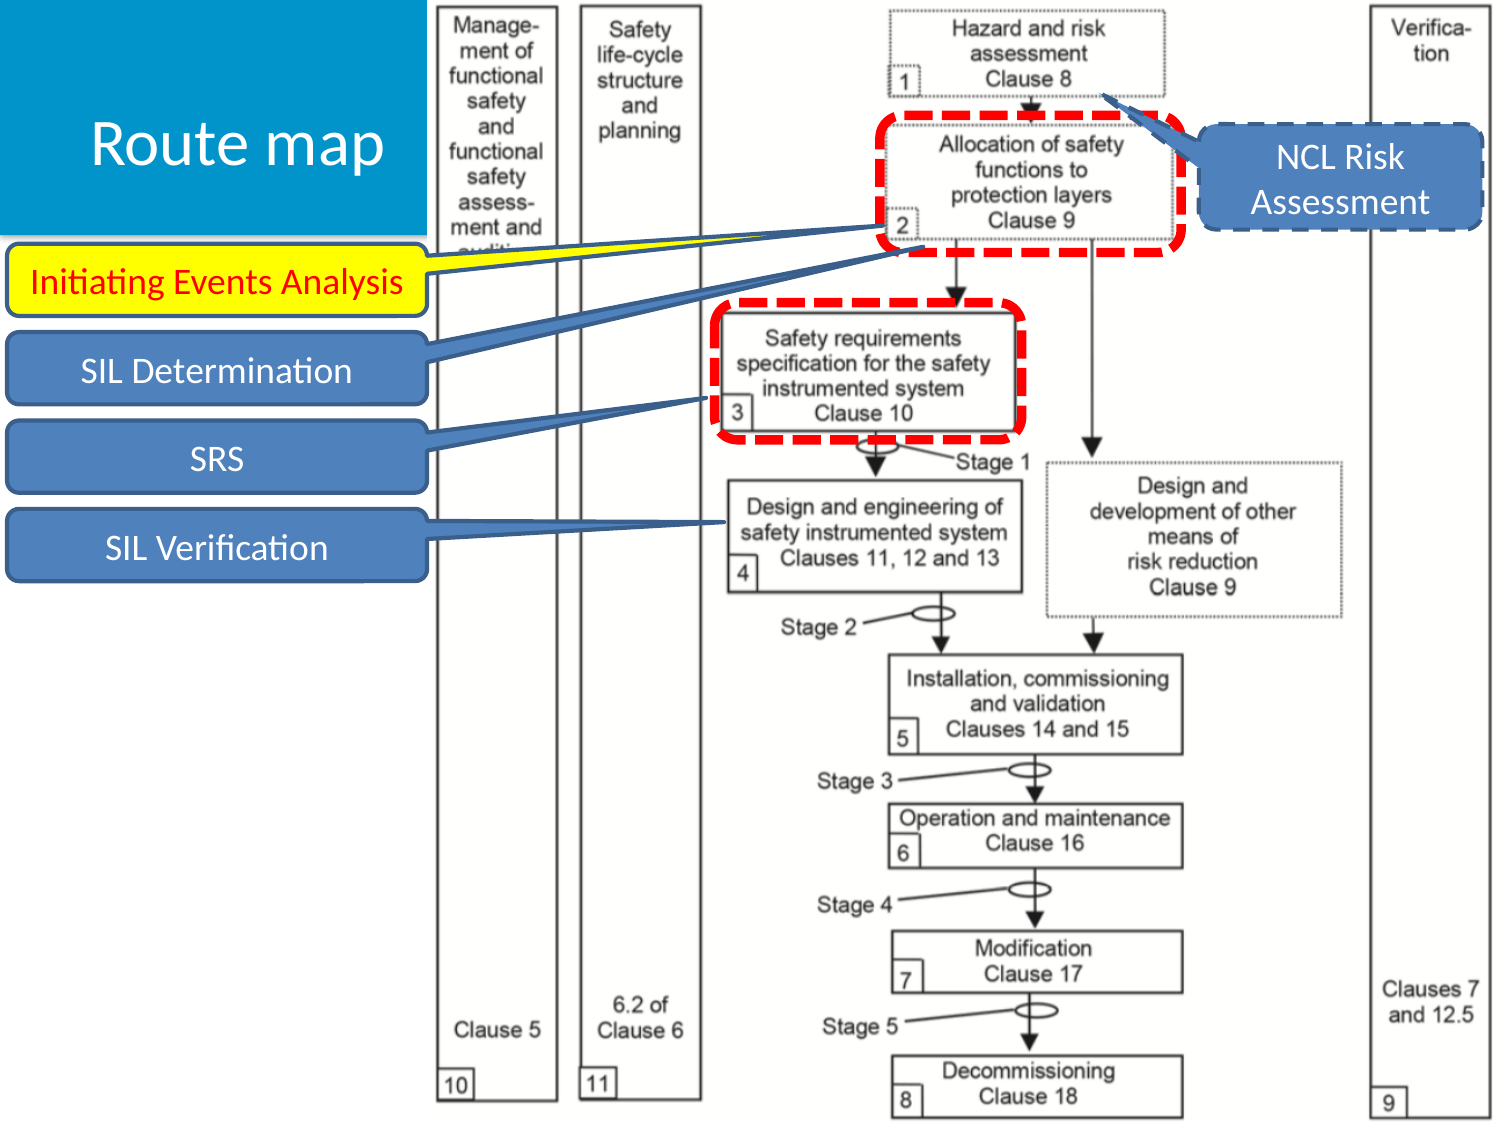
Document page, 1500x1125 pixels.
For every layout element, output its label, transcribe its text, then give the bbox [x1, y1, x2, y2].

text_box SIL Determination [4, 329, 421, 407]
text_box SRS [4, 418, 421, 495]
title Route map [75, 45, 421, 233]
text_box SIL Verification [4, 506, 421, 584]
text_box Initiating Events Analysis [4, 241, 421, 319]
picture [426, 0, 1500, 1125]
